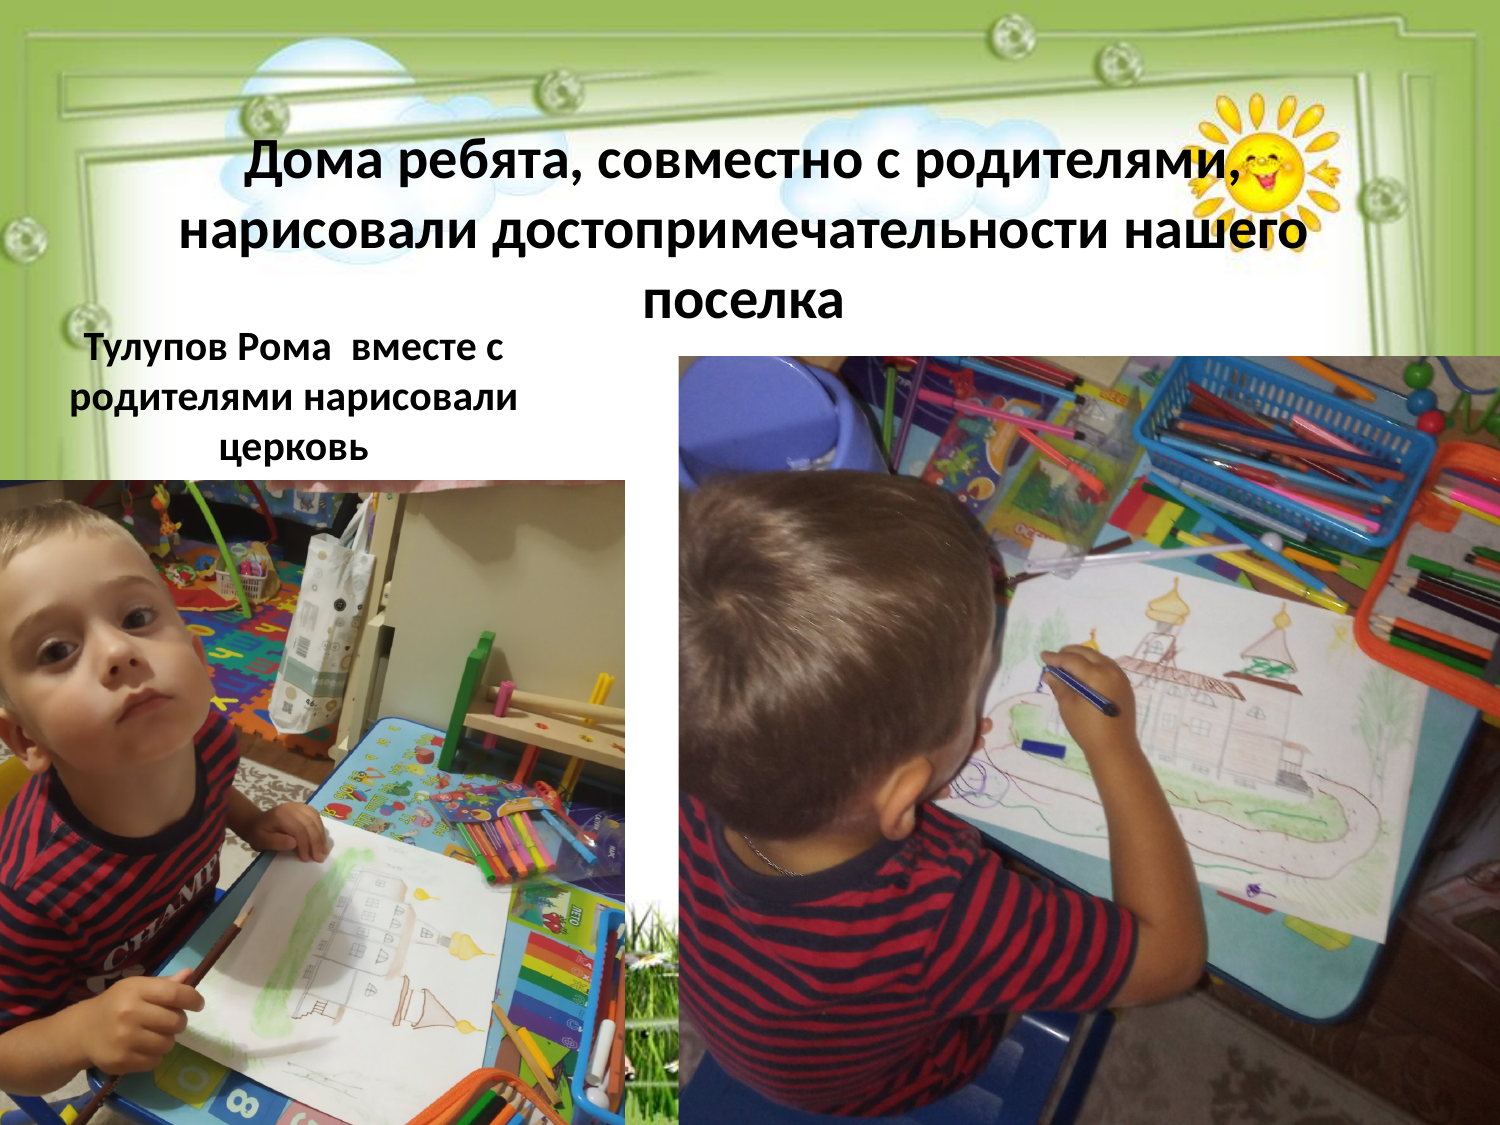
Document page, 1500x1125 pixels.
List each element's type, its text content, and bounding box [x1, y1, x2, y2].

text_box Тулупов Рома вместе с родителями нарисовали церковь [43, 311, 544, 476]
text_box Дома ребята, совместно с родителями, нарисовали достопримечательности нашего поселка [162, 112, 1325, 338]
picture [0, 0, 1500, 1125]
